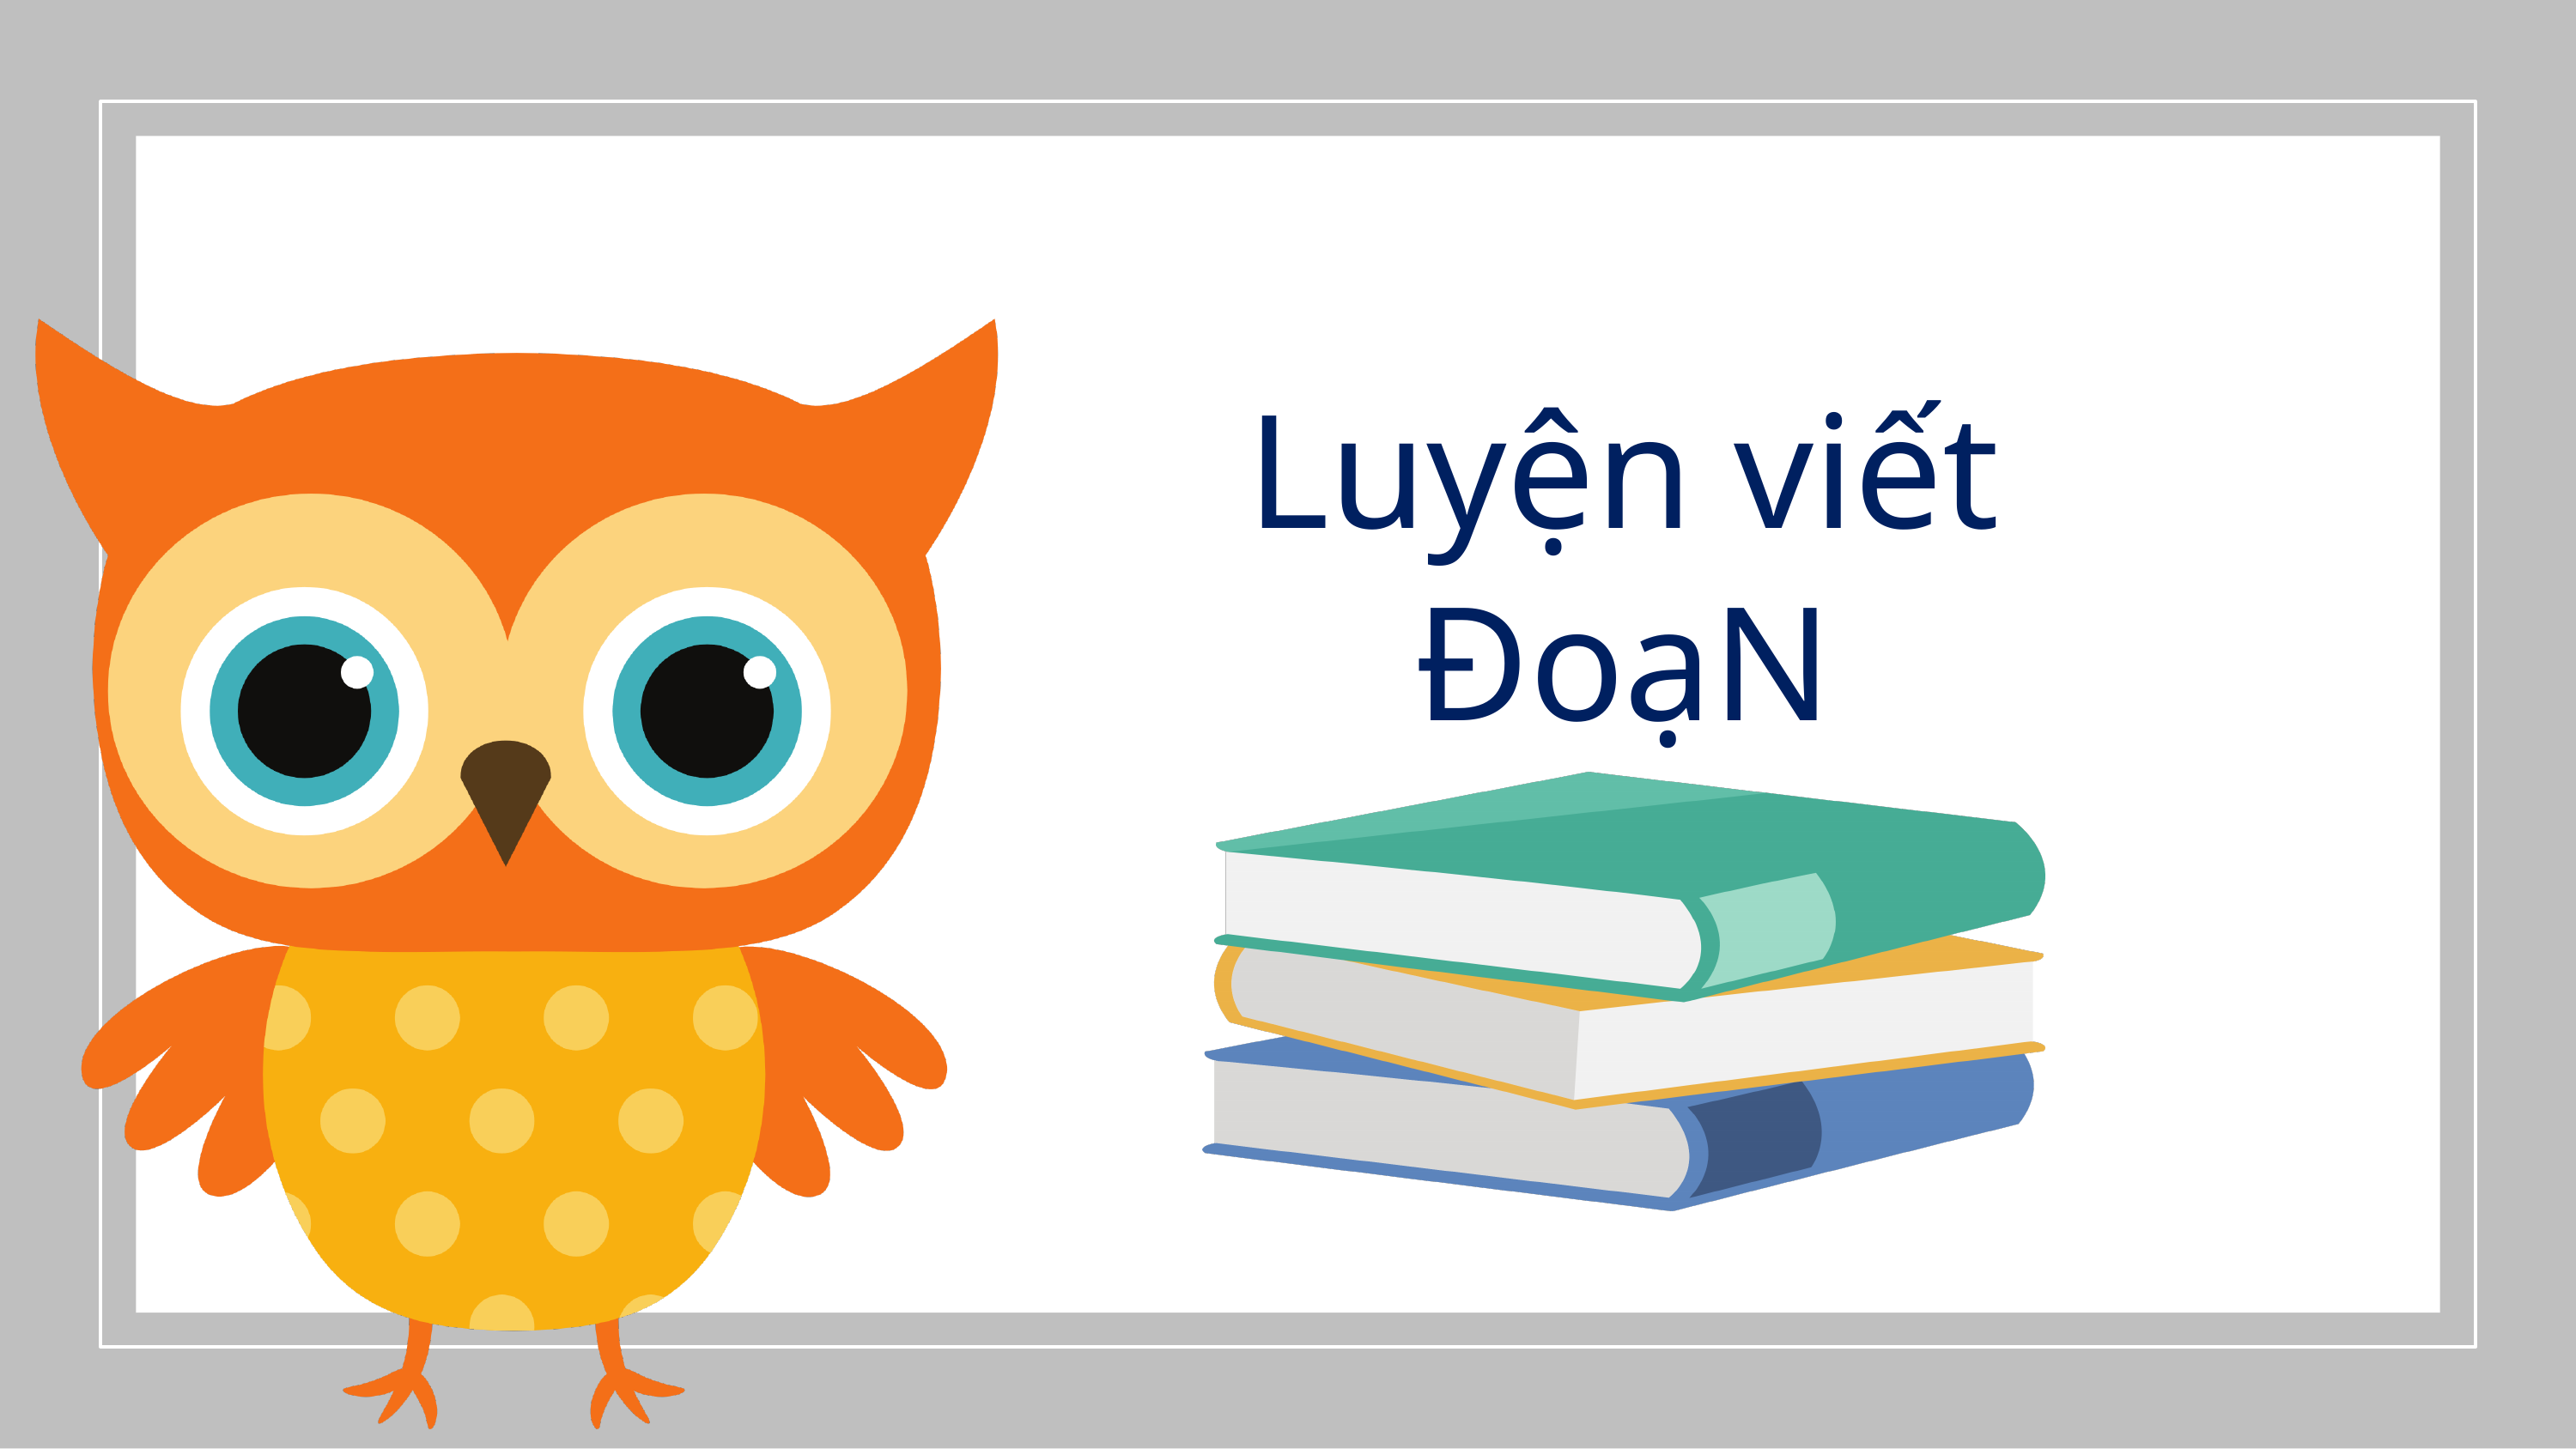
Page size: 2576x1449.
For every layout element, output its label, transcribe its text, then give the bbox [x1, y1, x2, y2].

text_box [99, 100, 2477, 1349]
picture [1201, 772, 2045, 1211]
picture [34, 318, 999, 1429]
text_box [0, 0, 2576, 1449]
text_box Luyện viết ĐoạN [1085, 367, 2161, 780]
text_box [134, 134, 2442, 1314]
